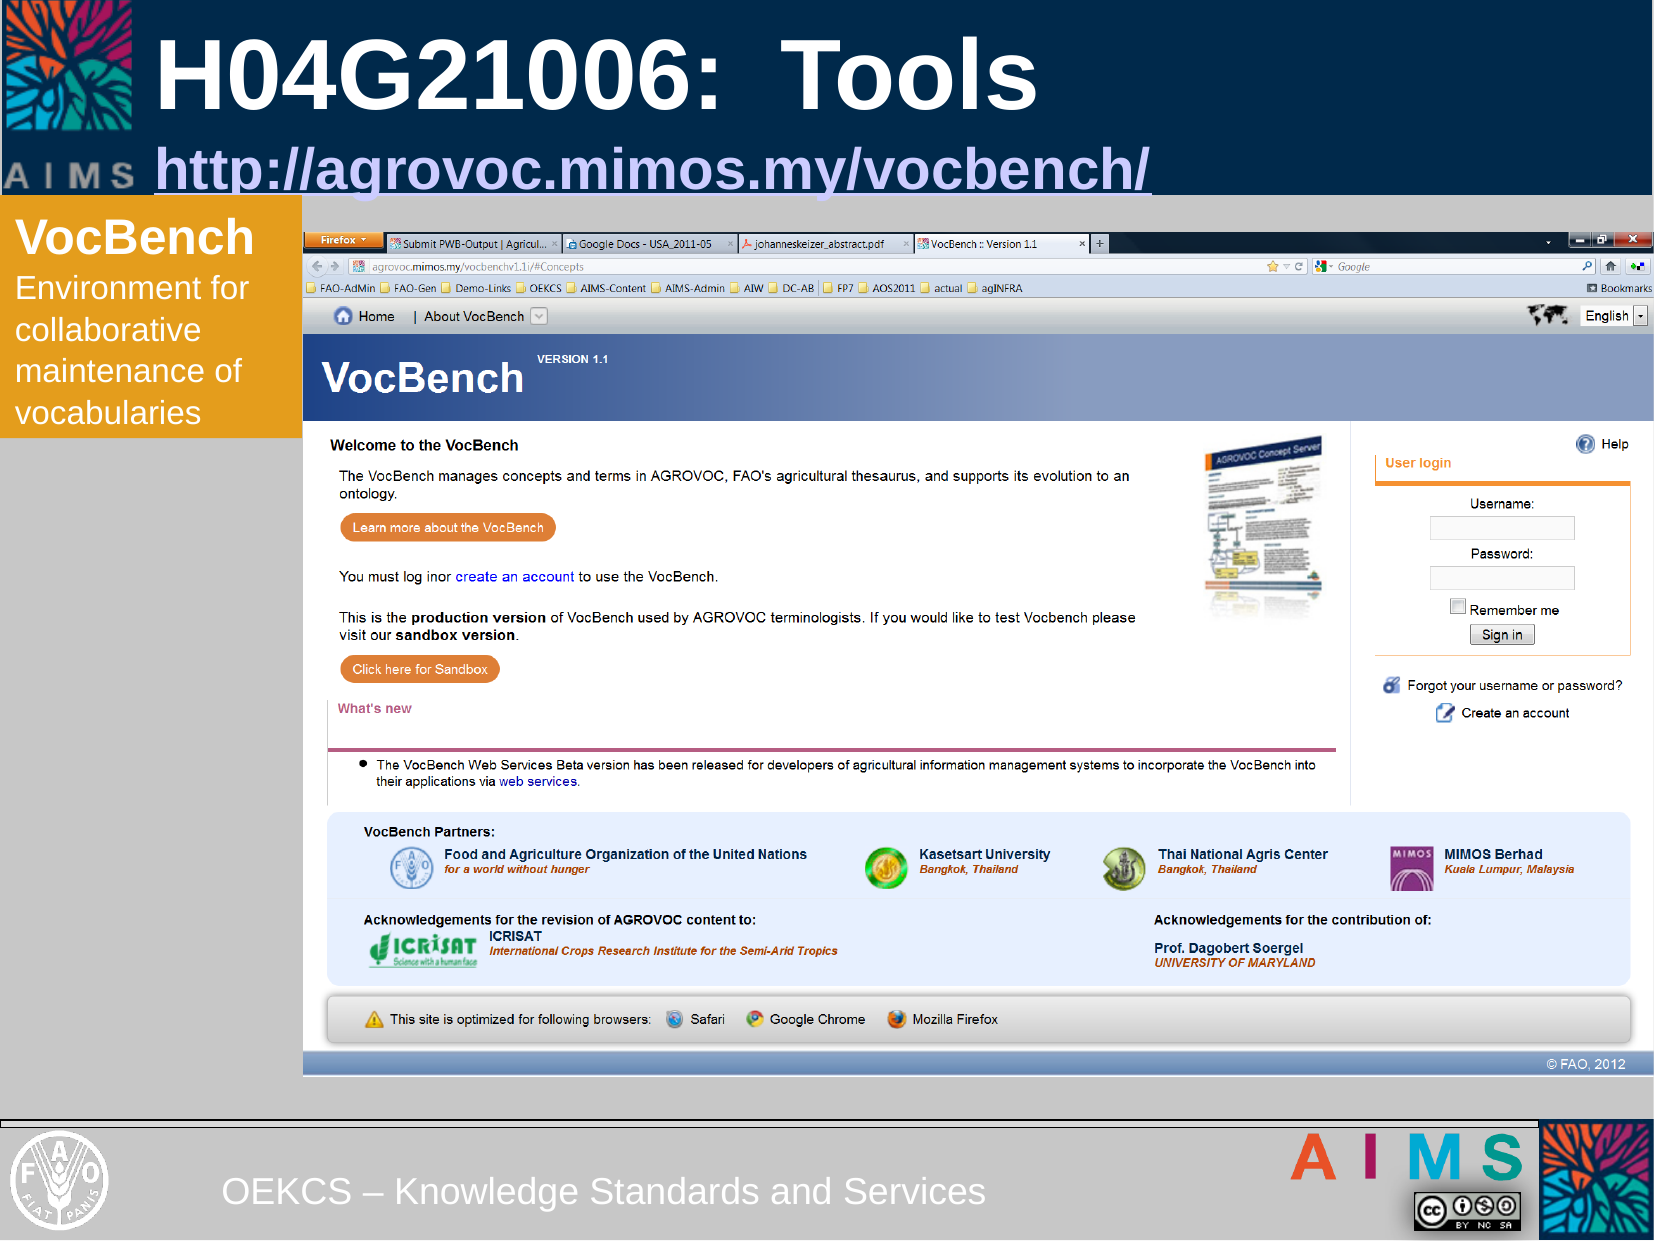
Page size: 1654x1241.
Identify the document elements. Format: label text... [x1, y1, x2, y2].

title H04G21006: Tools http://agrovoc.mimos.my/vocbench/ [139, 0, 1654, 183]
picture [1289, 1132, 1523, 1182]
picture [1414, 1192, 1521, 1231]
picture [0, 0, 137, 194]
picture [303, 232, 1654, 1077]
picture [1539, 1119, 1654, 1240]
text_box VocBench Environment for collaborative maintenance of vocabularies [0, 195, 302, 439]
picture [0, 1119, 118, 1241]
